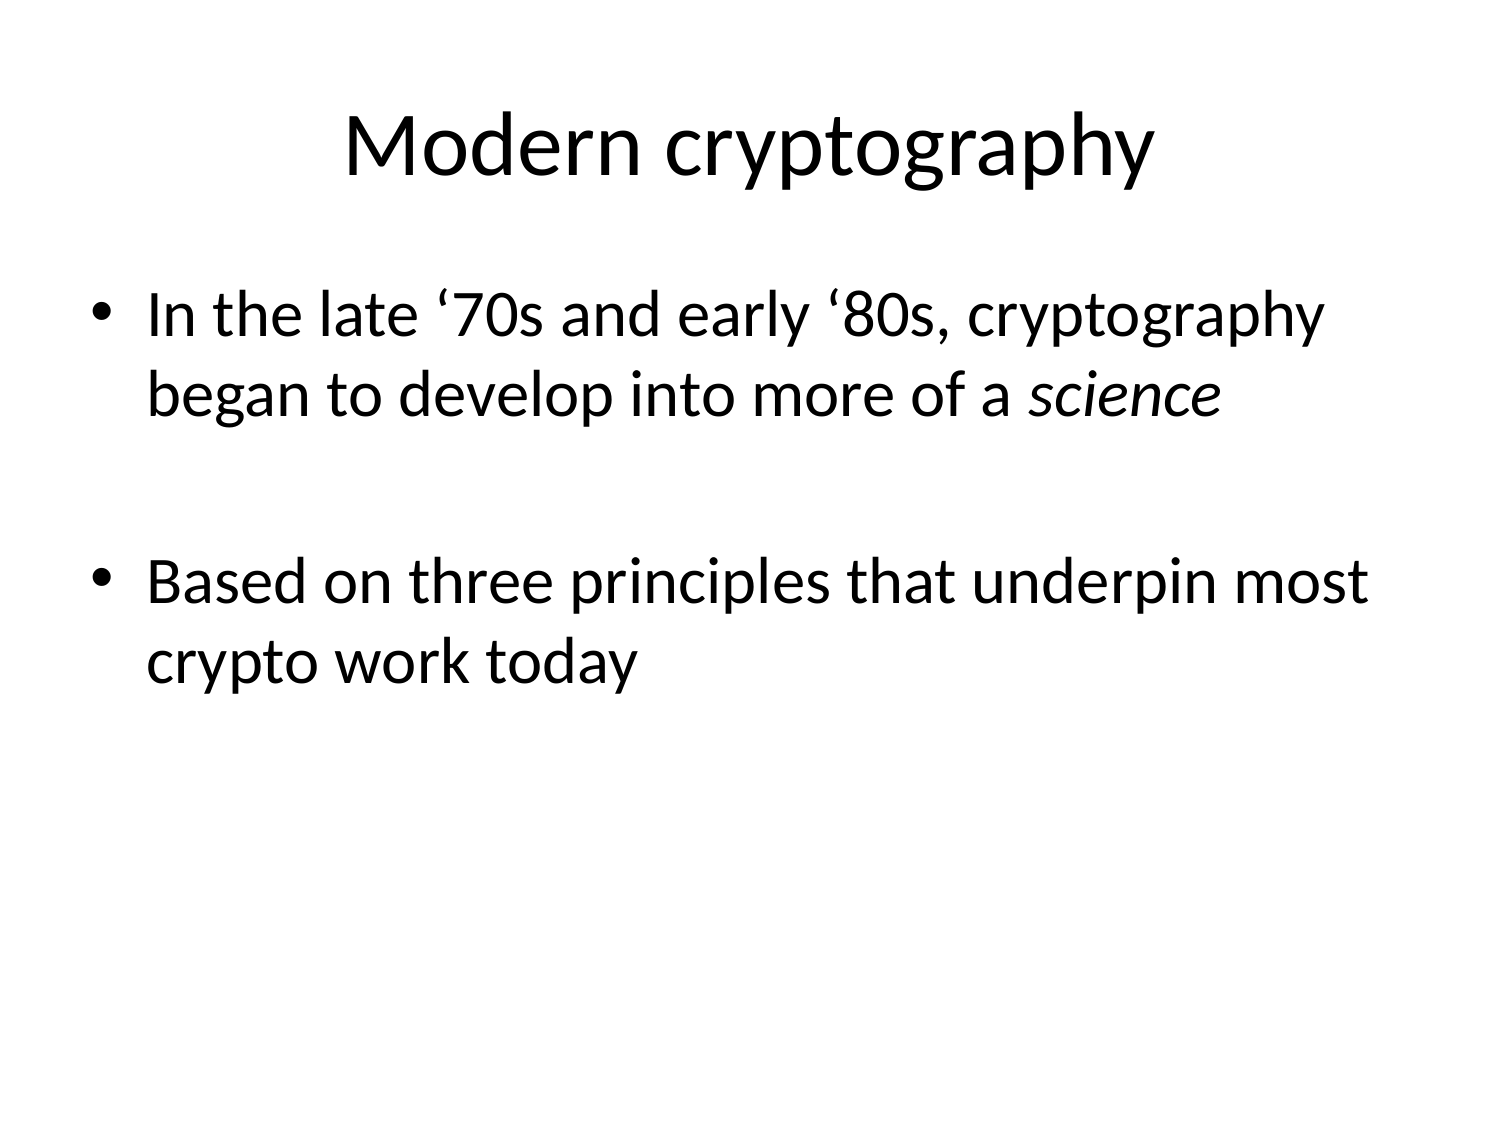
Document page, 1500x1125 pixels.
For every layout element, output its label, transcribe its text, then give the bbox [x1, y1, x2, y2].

title Modern cryptography [75, 45, 1425, 233]
list In the late ‘70s and early ‘80s, cryptography began to develop into more of a science Based on three principles that underpin most crypto work today [75, 262, 1425, 1005]
